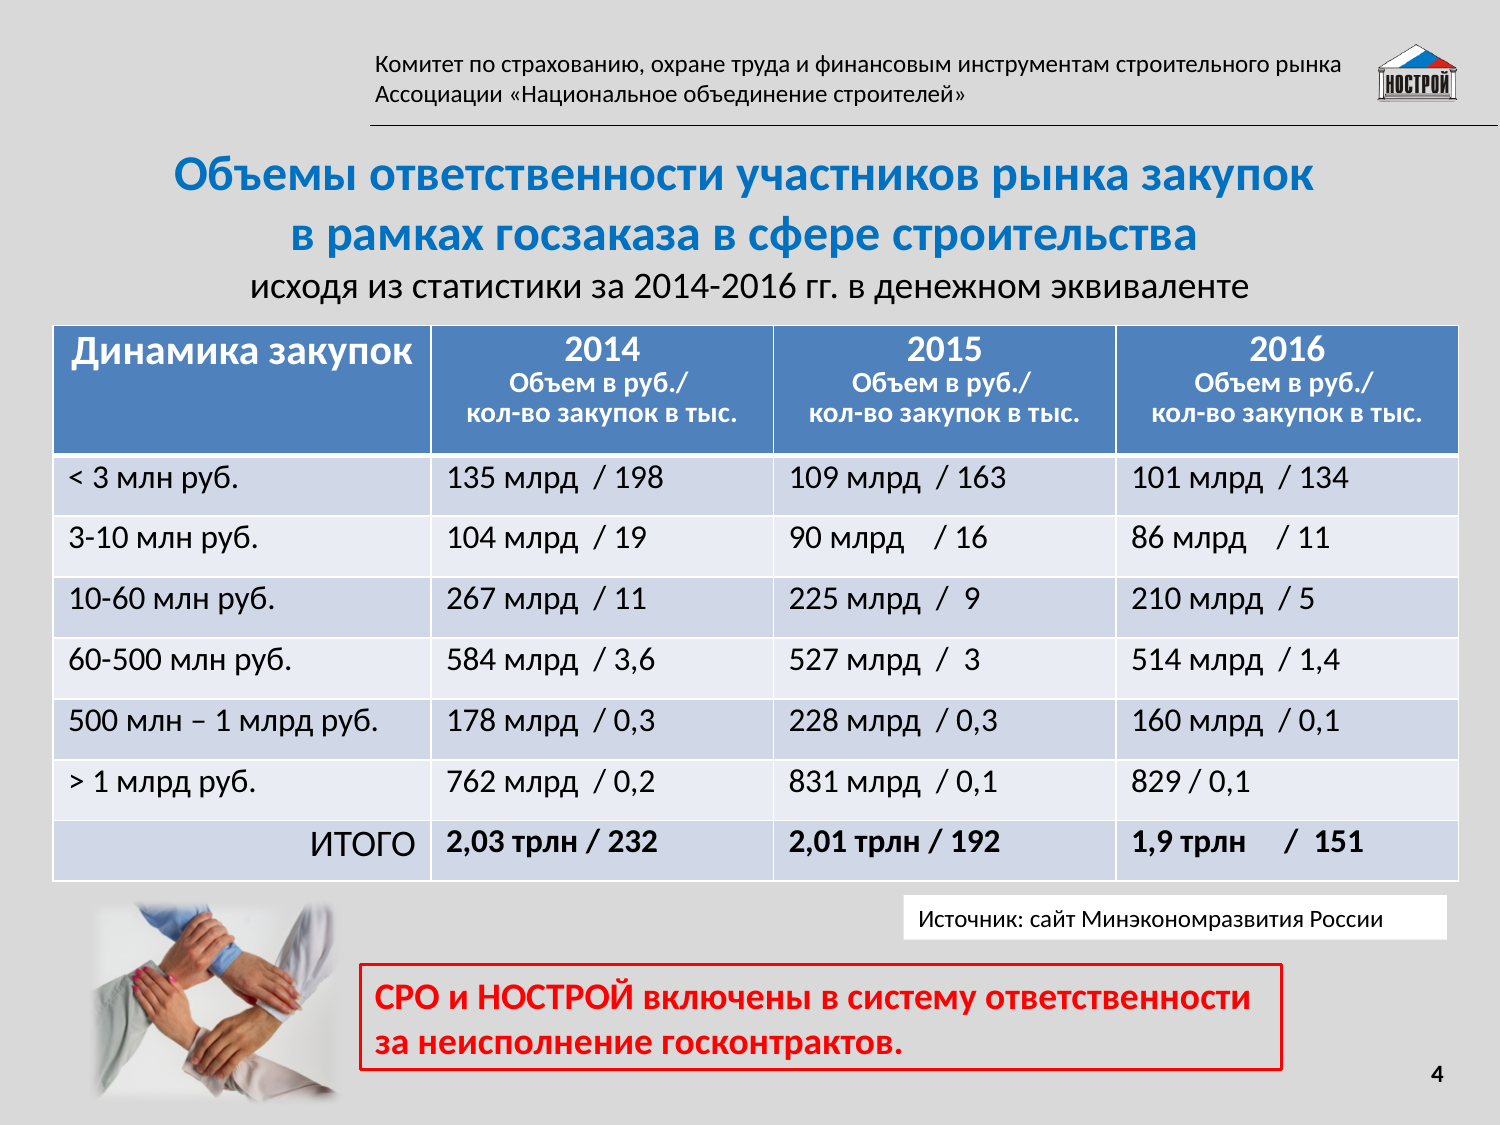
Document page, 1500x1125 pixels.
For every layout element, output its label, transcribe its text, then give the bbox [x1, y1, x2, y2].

table_cell 60-500 млн руб. [54, 639, 430, 698]
table_cell 135 млрд / 198 [432, 458, 773, 515]
table_cell 228 млрд / 0,3 [774, 700, 1115, 759]
table_cell 267 млрд / 11 [432, 578, 773, 637]
table_cell 2,01 трлн / 192 [774, 821, 1115, 880]
text_box СРО и НОСТРОЙ включены в систему ответственности за неисполнение госконтрактов. [360, 964, 1282, 1070]
table_header 2016 Объем в руб./ кол-во закупок в тыс. [1117, 326, 1458, 453]
table_cell 762 млрд / 0,2 [432, 761, 773, 820]
table_cell 1,9 трлн / 151 [1117, 821, 1458, 880]
picture [88, 898, 343, 1107]
table_cell 829 / 0,1 [1117, 761, 1458, 820]
table_cell 109 млрд / 163 [774, 458, 1115, 515]
table_cell < 3 млн руб. [54, 458, 430, 515]
table_cell 86 млрд / 11 [1117, 517, 1458, 576]
table_cell 3-10 млн руб. [54, 517, 430, 576]
table_cell 225 млрд / 9 [774, 578, 1115, 637]
table_cell 514 млрд / 1,4 [1117, 639, 1458, 698]
table_cell 500 млн – 1 млрд руб. [54, 700, 430, 759]
text_box Комитет по страхованию, охране труда и финансовым инструментам строительного рынка Ассоциации «Национальное объединение строителей» [360, 40, 1471, 161]
table_cell 2,03 трлн / 232 [432, 821, 773, 880]
table_cell 210 млрд / 5 [1117, 578, 1458, 637]
slide_number 4 [1108, 1042, 1459, 1103]
table_header Динамика закупок [54, 326, 430, 453]
table_cell 160 млрд / 0,1 [1117, 700, 1458, 759]
table_cell ИТОГО [54, 821, 430, 880]
table_cell 101 млрд / 134 [1117, 458, 1458, 515]
table_cell 178 млрд / 0,3 [432, 700, 773, 759]
text_box Источник: сайт Минэкономразвития России [903, 895, 1447, 940]
table_cell 10-60 млн руб. [54, 578, 430, 637]
title Объемы ответственности участников рынка закупок в рамках госзаказа в сфере строительства исходя из статистики за 2014-2016 гг. в денежном эквиваленте [76, 132, 1424, 315]
table_cell 104 млрд / 19 [432, 517, 773, 576]
table_header 2014 Объем в руб./ кол-во закупок в тыс. [432, 326, 773, 453]
table_header 2015 Объем в руб./ кол-во закупок в тыс. [774, 326, 1115, 453]
picture [1375, 43, 1459, 102]
table_cell 831 млрд / 0,1 [774, 761, 1115, 820]
table_cell > 1 млрд руб. [54, 761, 430, 820]
table_cell 90 млрд / 16 [774, 517, 1115, 576]
table_cell 527 млрд / 3 [774, 639, 1115, 698]
table_cell 584 млрд / 3,6 [432, 639, 773, 698]
